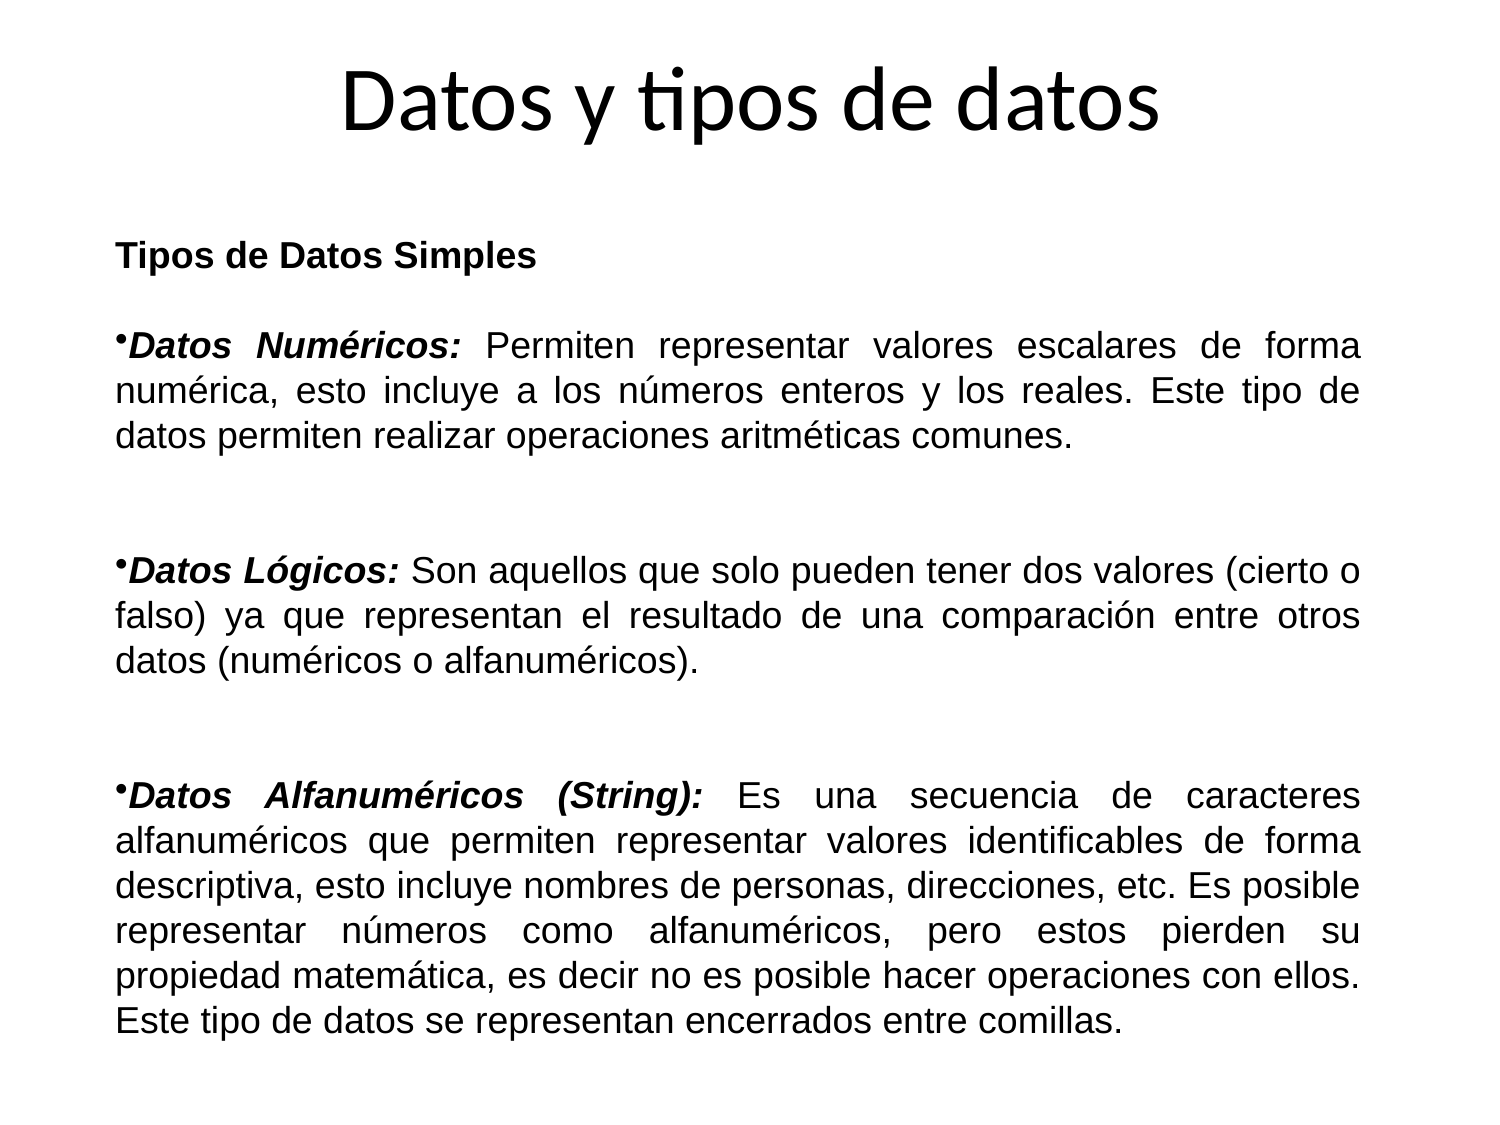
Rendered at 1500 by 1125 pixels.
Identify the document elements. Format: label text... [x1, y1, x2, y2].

title Datos y tipos de datos [76, 0, 1427, 188]
text_box Tipos de Datos Simples Datos Numéricos: Permiten representar valores escalares de forma numérica, esto incluye a los números enteros y los reales. Este tipo de datos permiten realizar operaciones aritméticas comunes. Datos Lógicos: Son aquellos que solo pueden tener dos valores (cierto o falso) ya que representan el resultado de una comparación entre otros datos (numéricos o alfanuméricos). Datos Alfanuméricos (String): Es una secuencia de caracteres alfanuméricos que permiten representar valores identificables de forma descriptiva, esto incluye nombres de personas, direcciones, etc. Es posible representar números como alfanuméricos, pero estos pierden su propiedad matemática, es decir no es posible hacer operaciones con ellos. Este tipo de datos se representan encerrados entre comillas. [100, 223, 1376, 1049]
